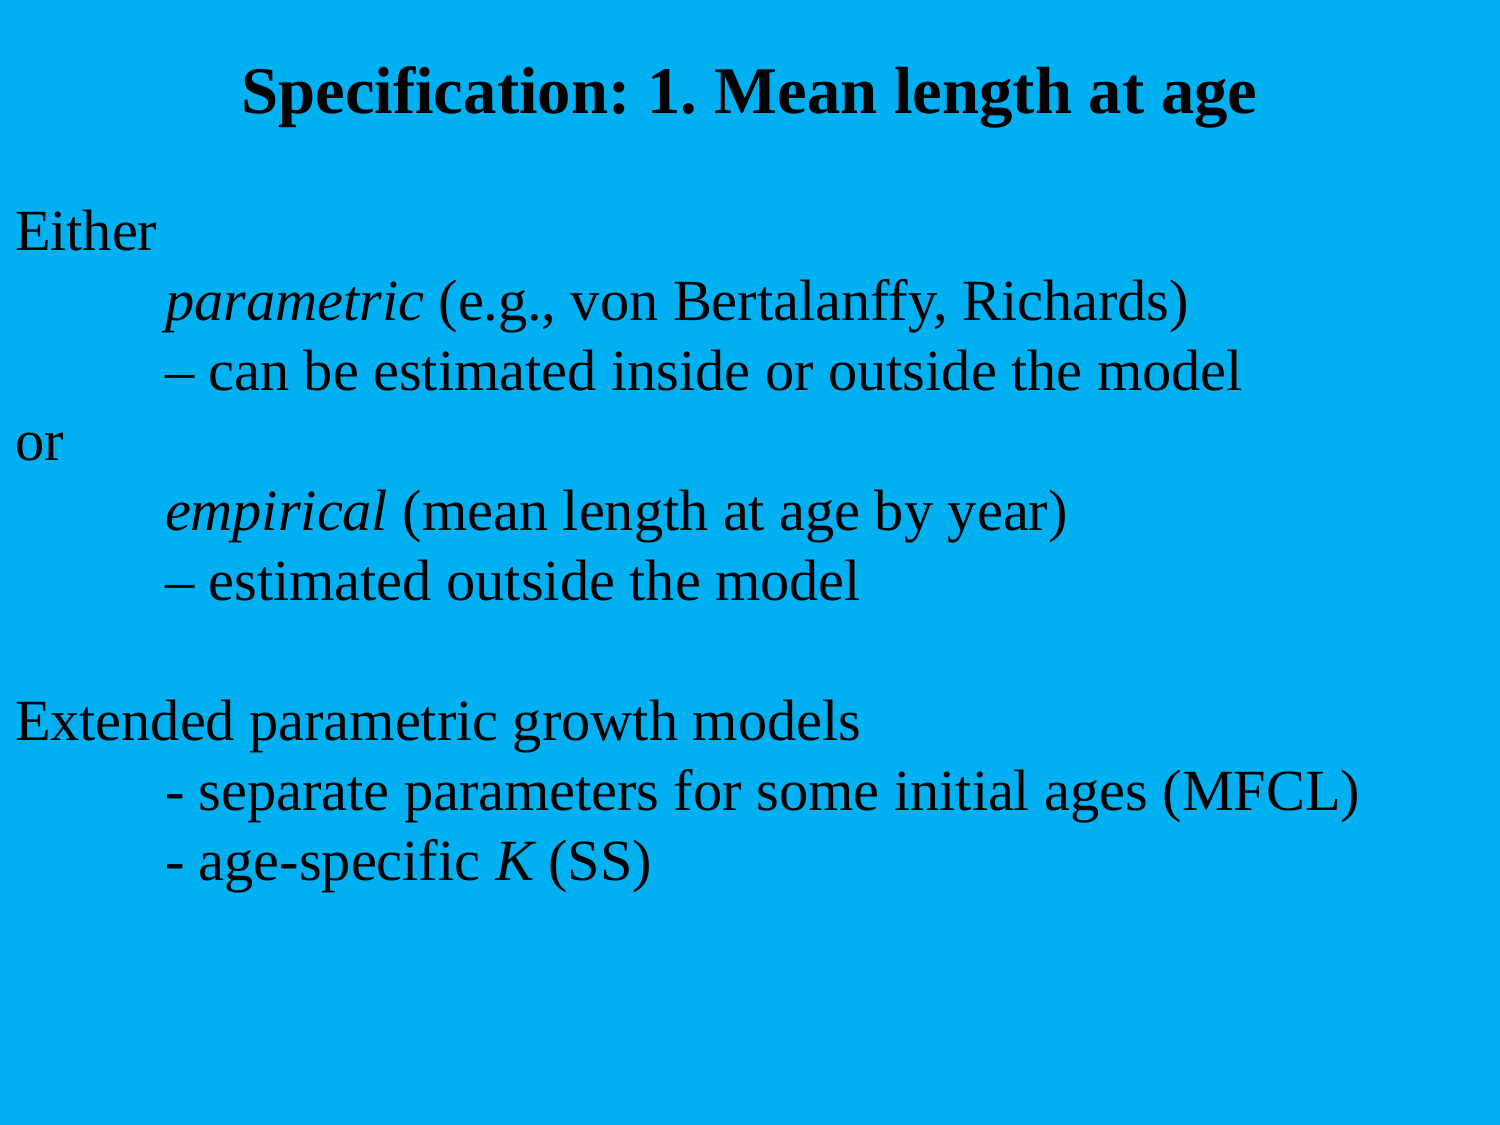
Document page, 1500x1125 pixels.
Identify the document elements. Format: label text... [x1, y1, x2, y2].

list Either parametric (e.g., von Bertalanffy, Richards) – can be estimated inside or outside the model or empirical (mean length at age by year) – estimated outside the model Extended parametric growth models - separate parameters for some initial ages (MFCL) - age-specific K (SS) [0, 184, 1500, 1043]
title Specification: 1. Mean length at age [0, 0, 1500, 173]
